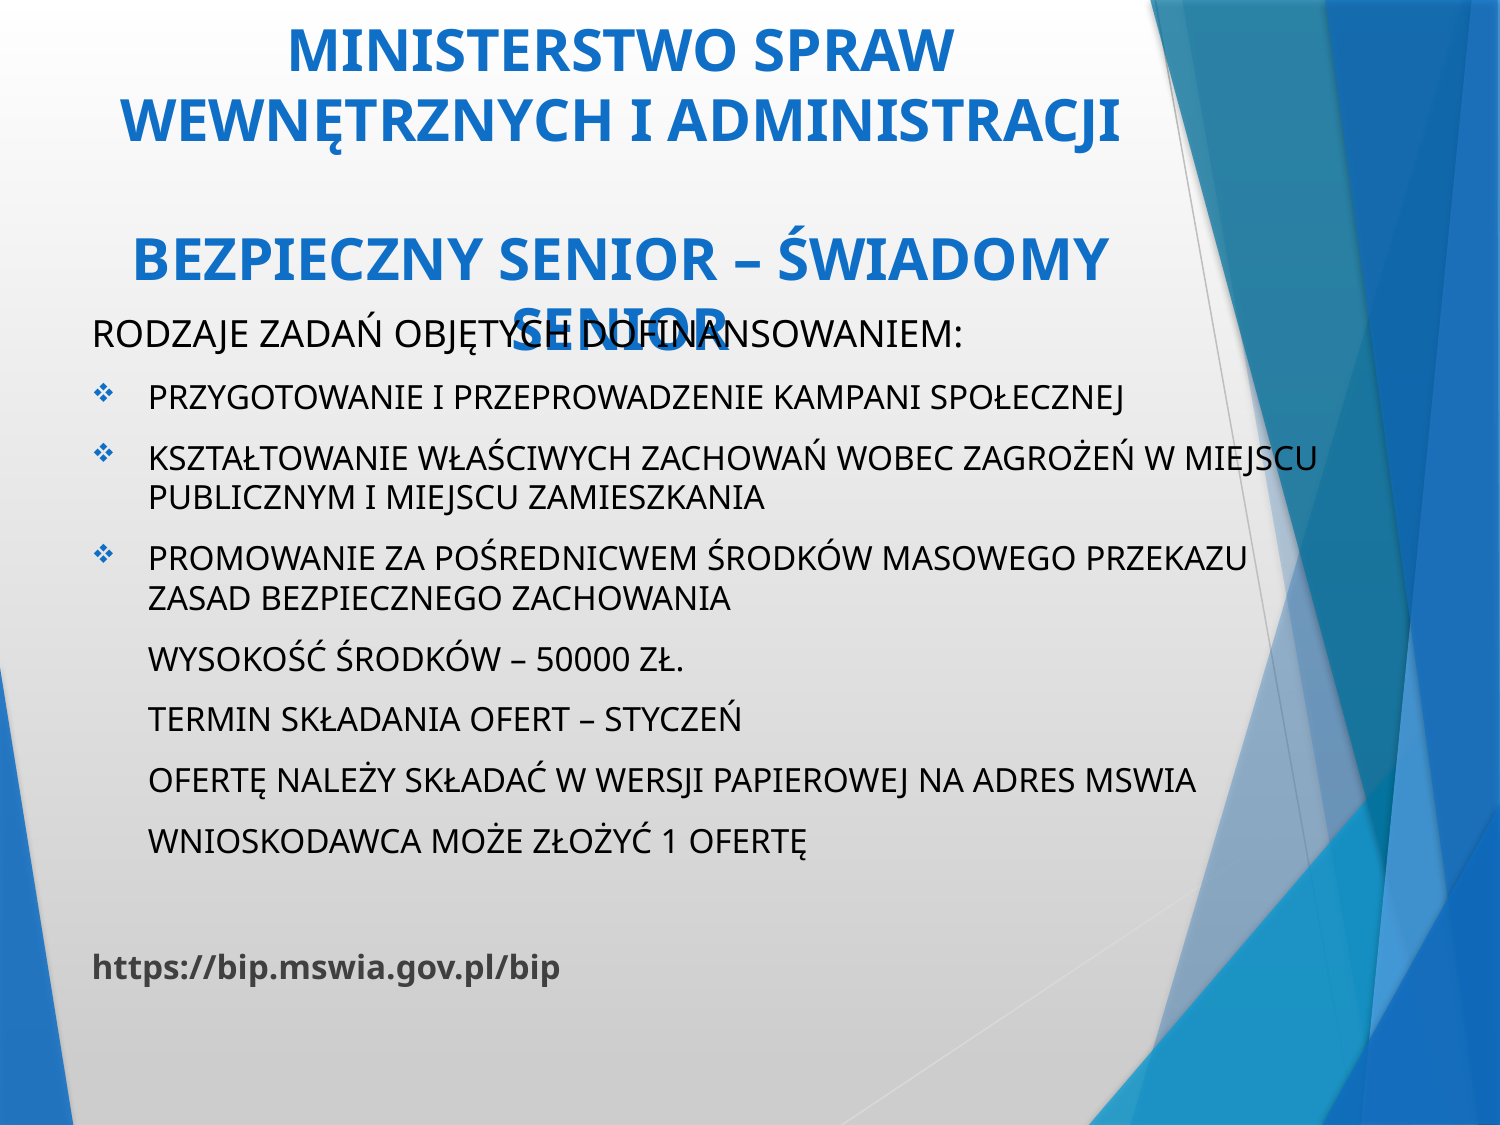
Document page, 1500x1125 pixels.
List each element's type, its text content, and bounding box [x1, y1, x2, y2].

list RODZAJE ZADAŃ OBJĘTYCH DOFINANSOWANIEM: PRZYGOTOWANIE I PRZEPROWADZENIE KAMPANI SPOŁECZNEJ KSZTAŁTOWANIE WŁAŚCIWYCH ZACHOWAŃ WOBEC ZAGROŻEŃ W MIEJSCU PUBLICZNYM I MIEJSCU ZAMIESZKANIA PROMOWANIE ZA POŚREDNICWEM ŚRODKÓW MASOWEGO PRZEKAZU ZASAD BEZPIECZNEGO ZACHOWANIA WYSOKOŚĆ ŚRODKÓW – 50000 ZŁ. TERMIN SKŁADANIA OFERT – STYCZEŃ OFERTĘ NALEŻY SKŁADAĆ W WERSJI PAPIEROWEJ NA ADRES MSWIA WNIOSKODAWCA MOŻE ZŁOŻYĆ 1 OFERTĘ https://bip.mswia.gov.pl/bip [76, 302, 1376, 1035]
title MINISTERSTWO SPRAW WEWNĘTRZNYCH I ADMINISTRACJI BEZPIECZNY SENIOR – ŚWIADOMY SENIOR [99, 5, 1142, 222]
